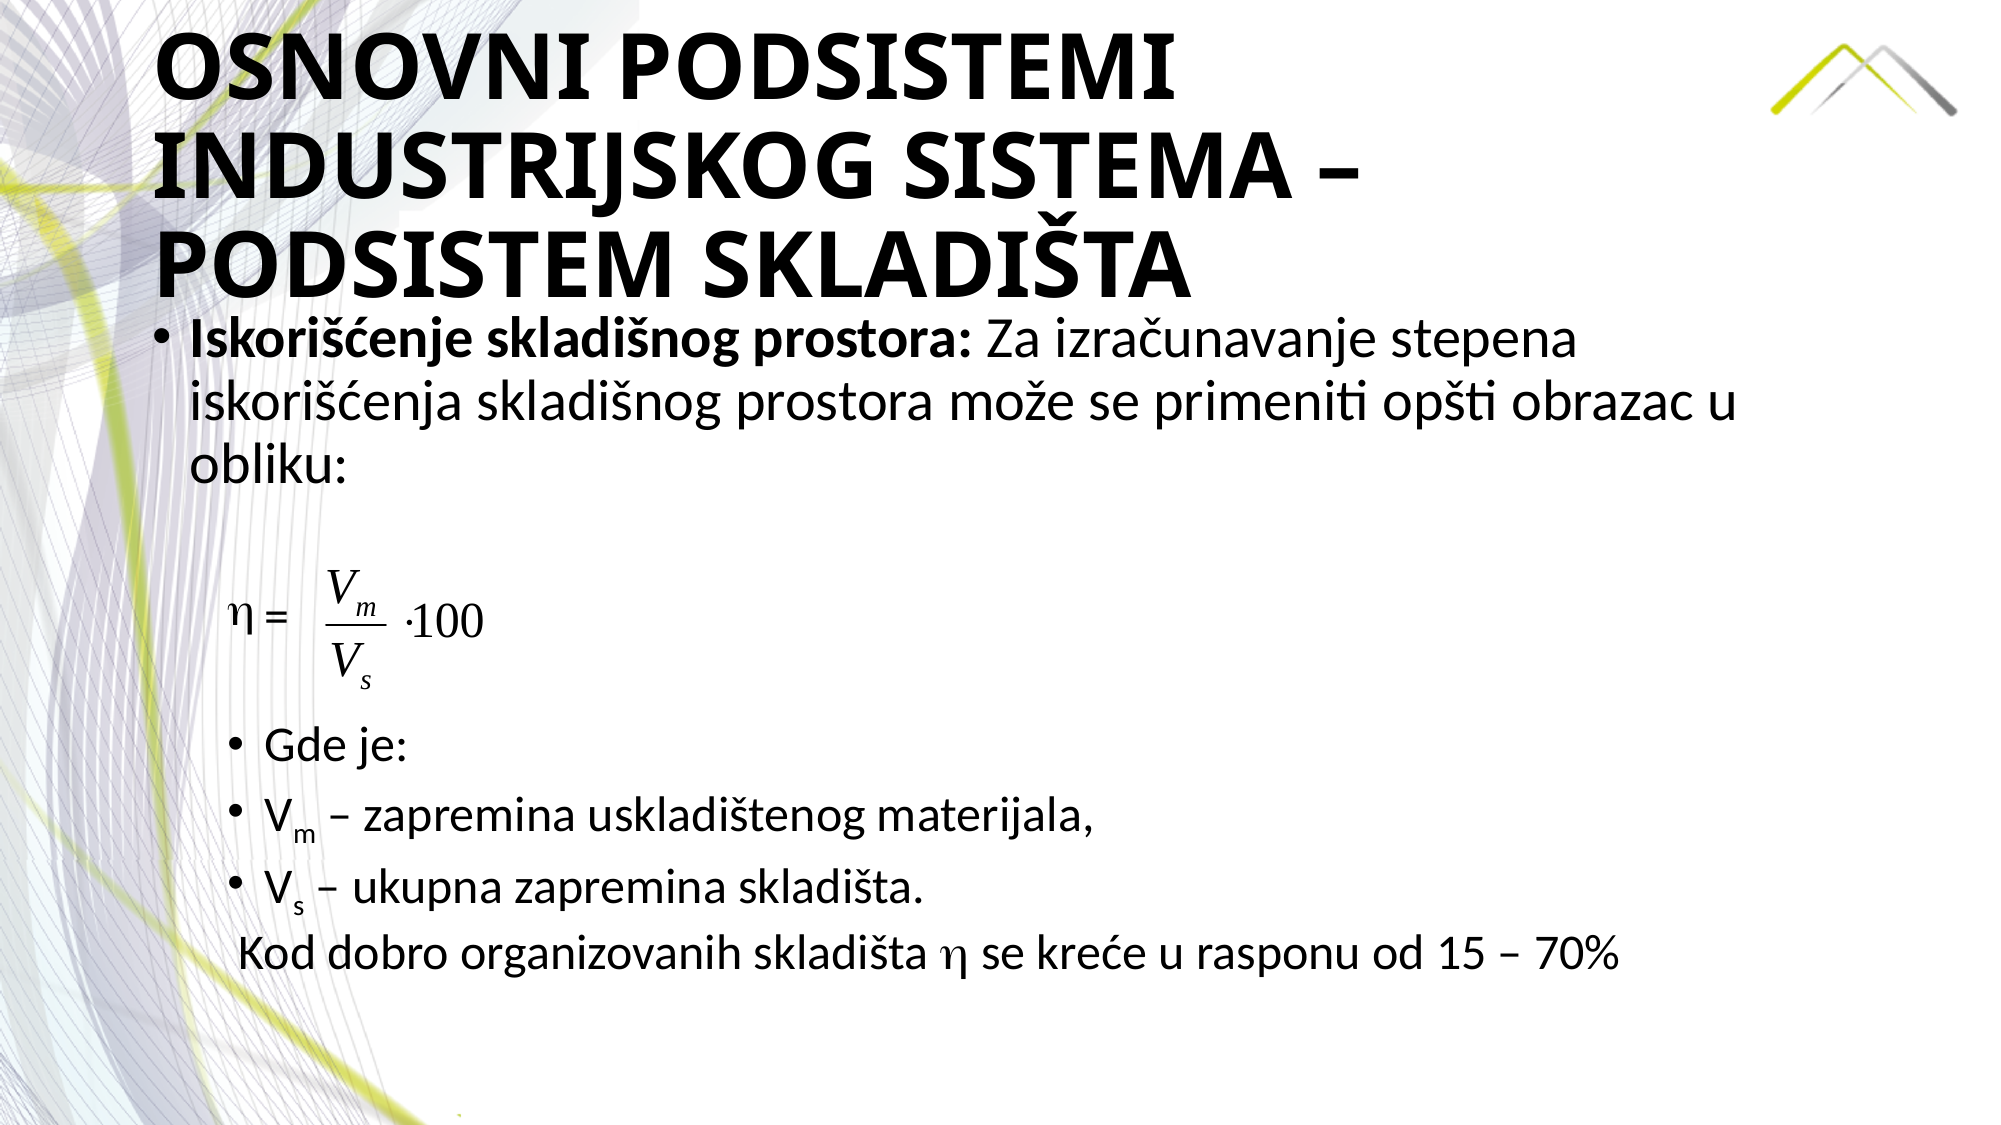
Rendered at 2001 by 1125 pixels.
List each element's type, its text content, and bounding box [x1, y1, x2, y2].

title OSNOVNI PODSISTEMI INDUSTRIJSKOG SISTEMA –PODSISTEM SKLADIŠTA [137, 59, 1863, 278]
picture [0, 0, 661, 1125]
picture [1718, 0, 2000, 167]
list Iskorišćenje skladišnog prostora: Za izračunavanje stepena iskorišćenja skladišnog prostora može se primeniti opšti obrazac u obliku: = Gde je: Vm – zapremina uskladištenog materijala, Vs – ukupna zapremina skladišta. Kod dobro organizovanih skladišta  se kreće u rasponu od 15 – 70% [137, 299, 1863, 1014]
picture [317, 553, 490, 699]
